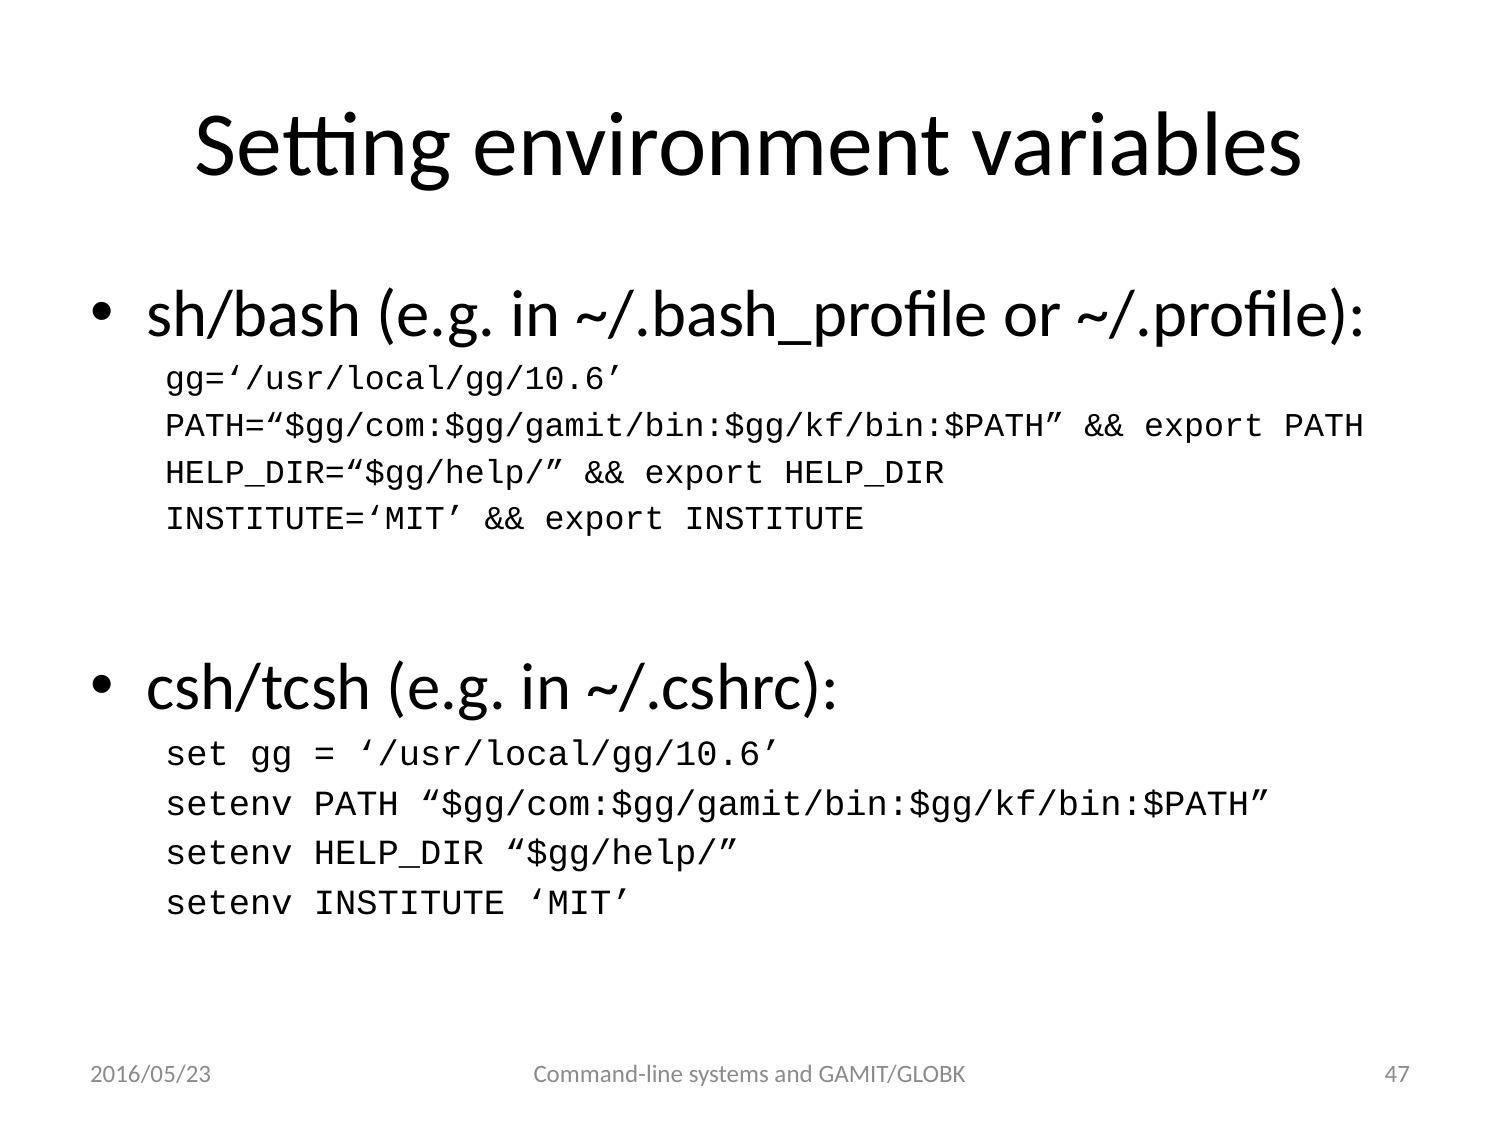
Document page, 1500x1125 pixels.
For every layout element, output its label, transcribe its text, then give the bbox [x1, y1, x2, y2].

list sh/bash (e.g. in ~/.bash_profile or ~/.profile): gg=‘/usr/local/gg/10.6’ PATH=“$gg/com:$gg/gamit/bin:$gg/kf/bin:$PATH” && export PATH HELP_DIR=“$gg/help/” && export HELP_DIR INSTITUTE=‘MIT’ && export INSTITUTE csh/tcsh (e.g. in ~/.cshrc): set gg = ‘/usr/local/gg/10.6’ setenv PATH “$gg/com:$gg/gamit/bin:$gg/kf/bin:$PATH” setenv HELP_DIR “$gg/help/” setenv INSTITUTE ‘MIT’ [75, 262, 1425, 1005]
footer Command-line systems and GAMIT/GLOBK [512, 1042, 988, 1103]
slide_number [75, 1042, 425, 1103]
title Setting environment variables [75, 45, 1425, 233]
slide_number 47 [1074, 1042, 1425, 1103]
